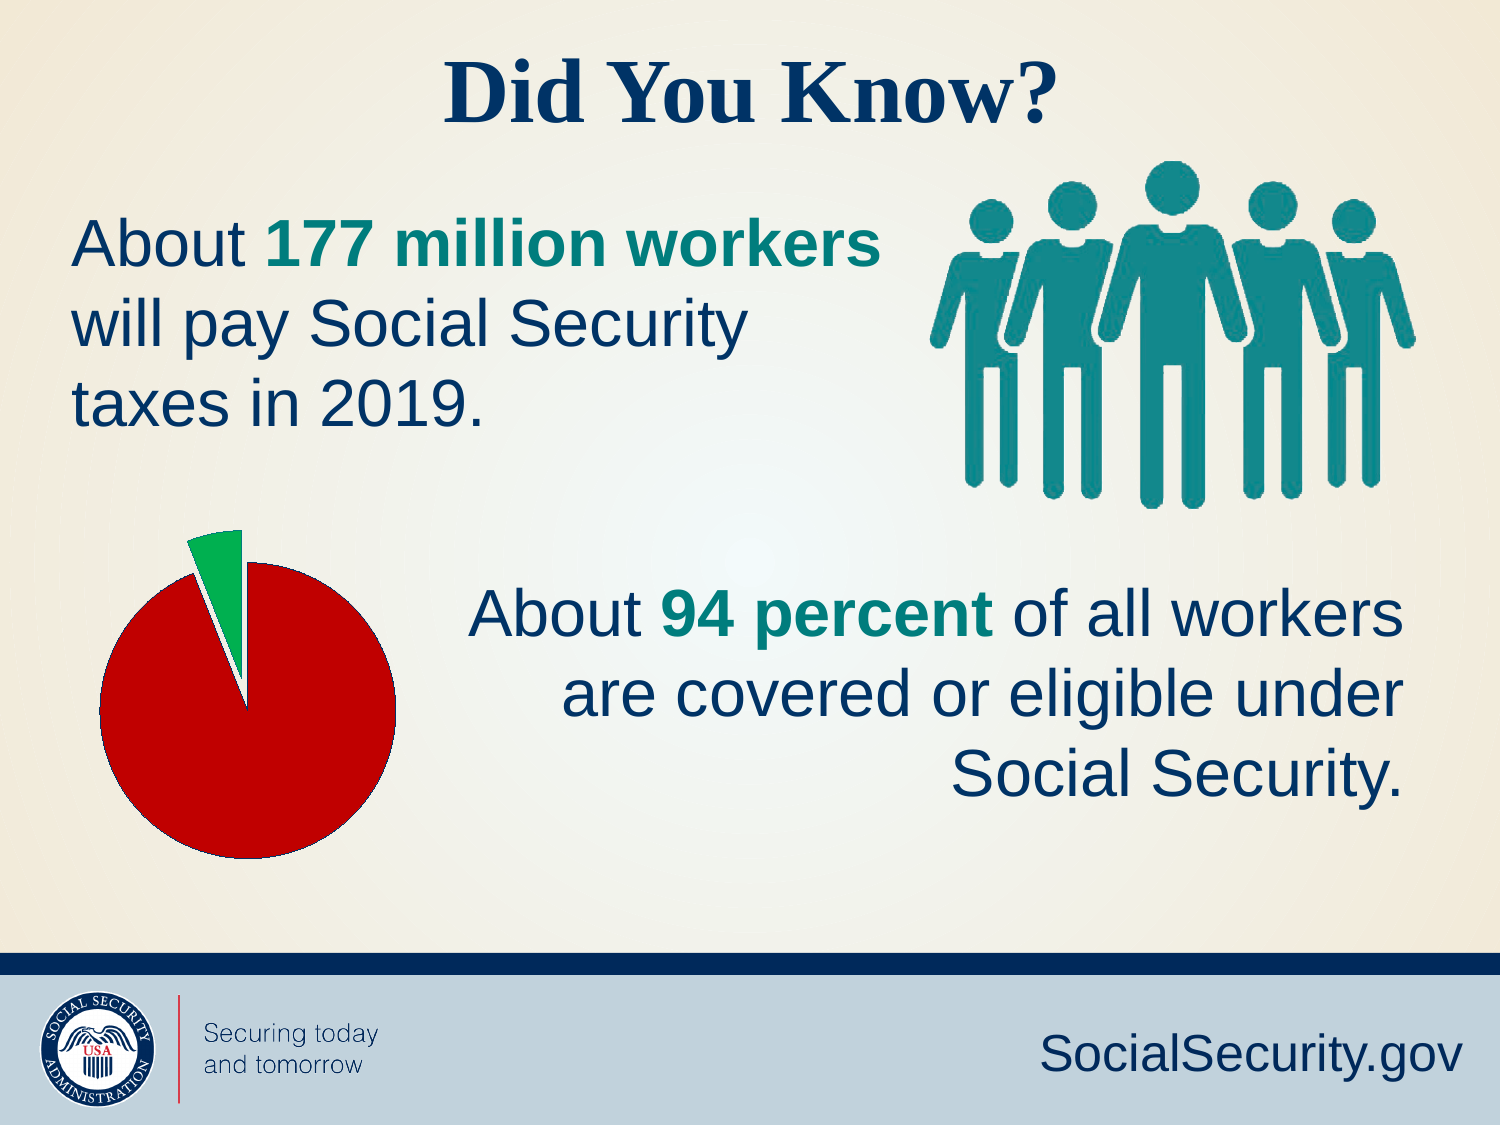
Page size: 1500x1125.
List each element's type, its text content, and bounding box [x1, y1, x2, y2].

text_box Did You Know? [29, 23, 1475, 149]
picture [928, 160, 1416, 511]
picture [34, 989, 386, 1111]
chart [0, 485, 489, 987]
text_box About 94 percent of all workers are covered or eligible under Social Security. [494, 562, 1420, 818]
text_box About 177 million workers will pay Social Security taxes in 2019. [56, 192, 920, 448]
